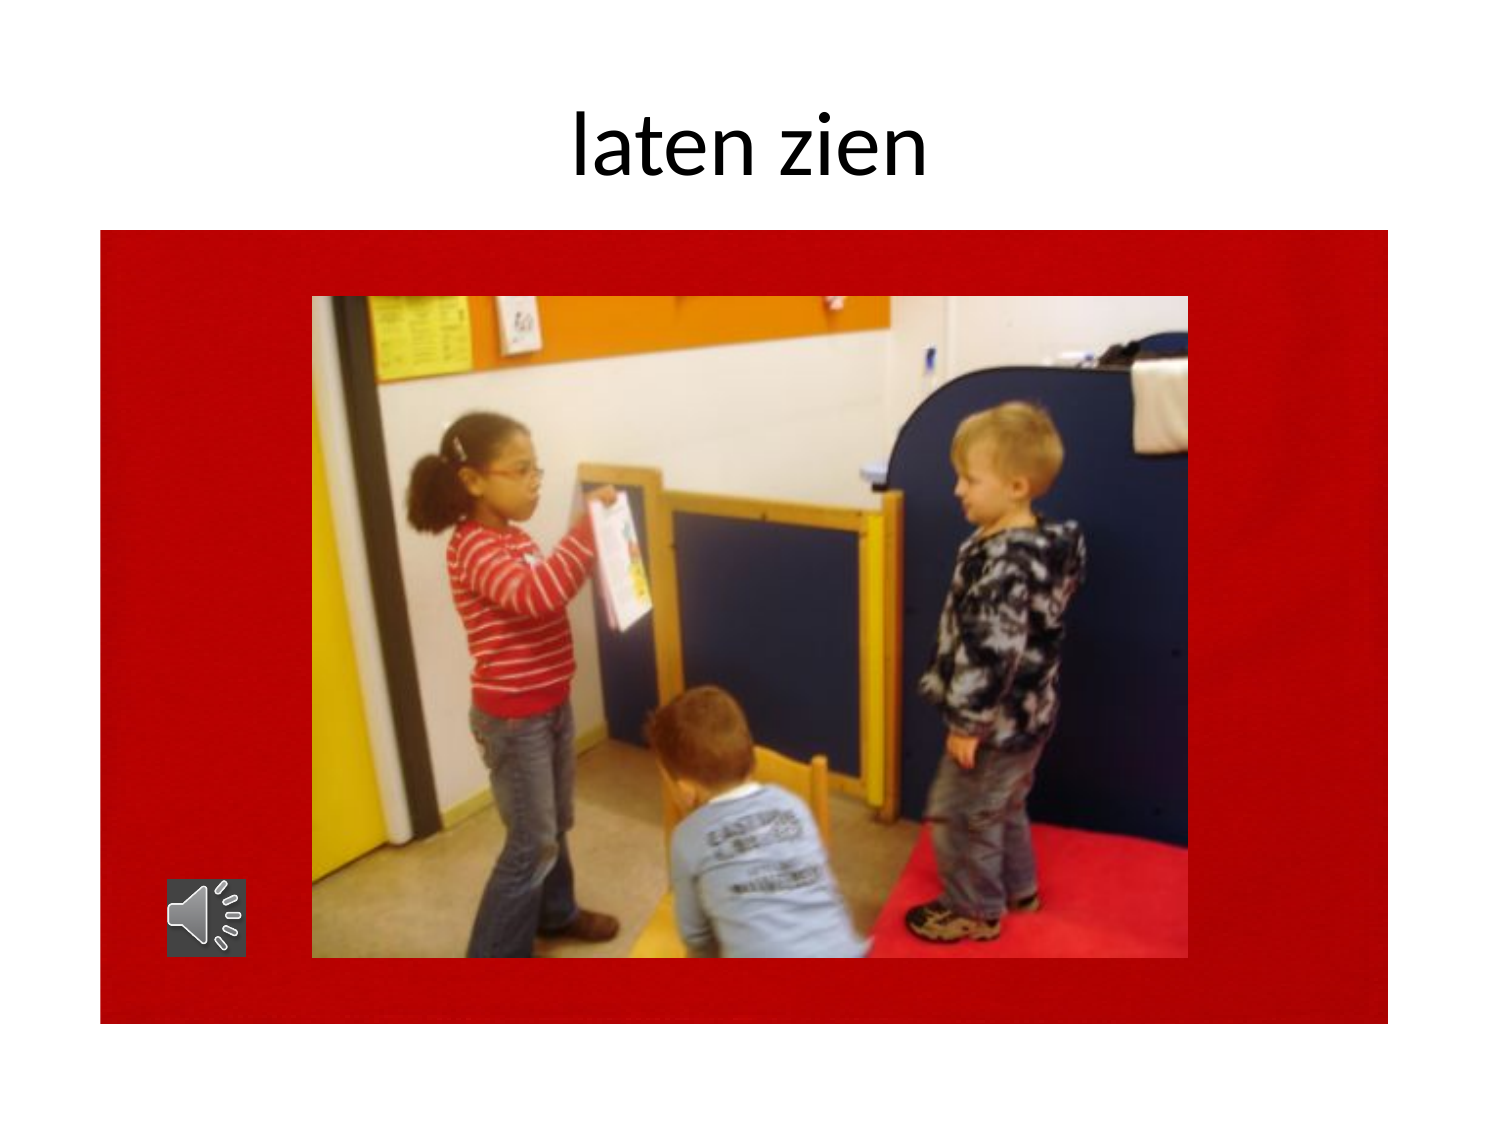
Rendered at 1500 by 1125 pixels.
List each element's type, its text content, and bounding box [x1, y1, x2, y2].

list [312, 295, 1188, 958]
picture [100, 230, 1389, 1024]
title laten zien [75, 45, 1425, 233]
